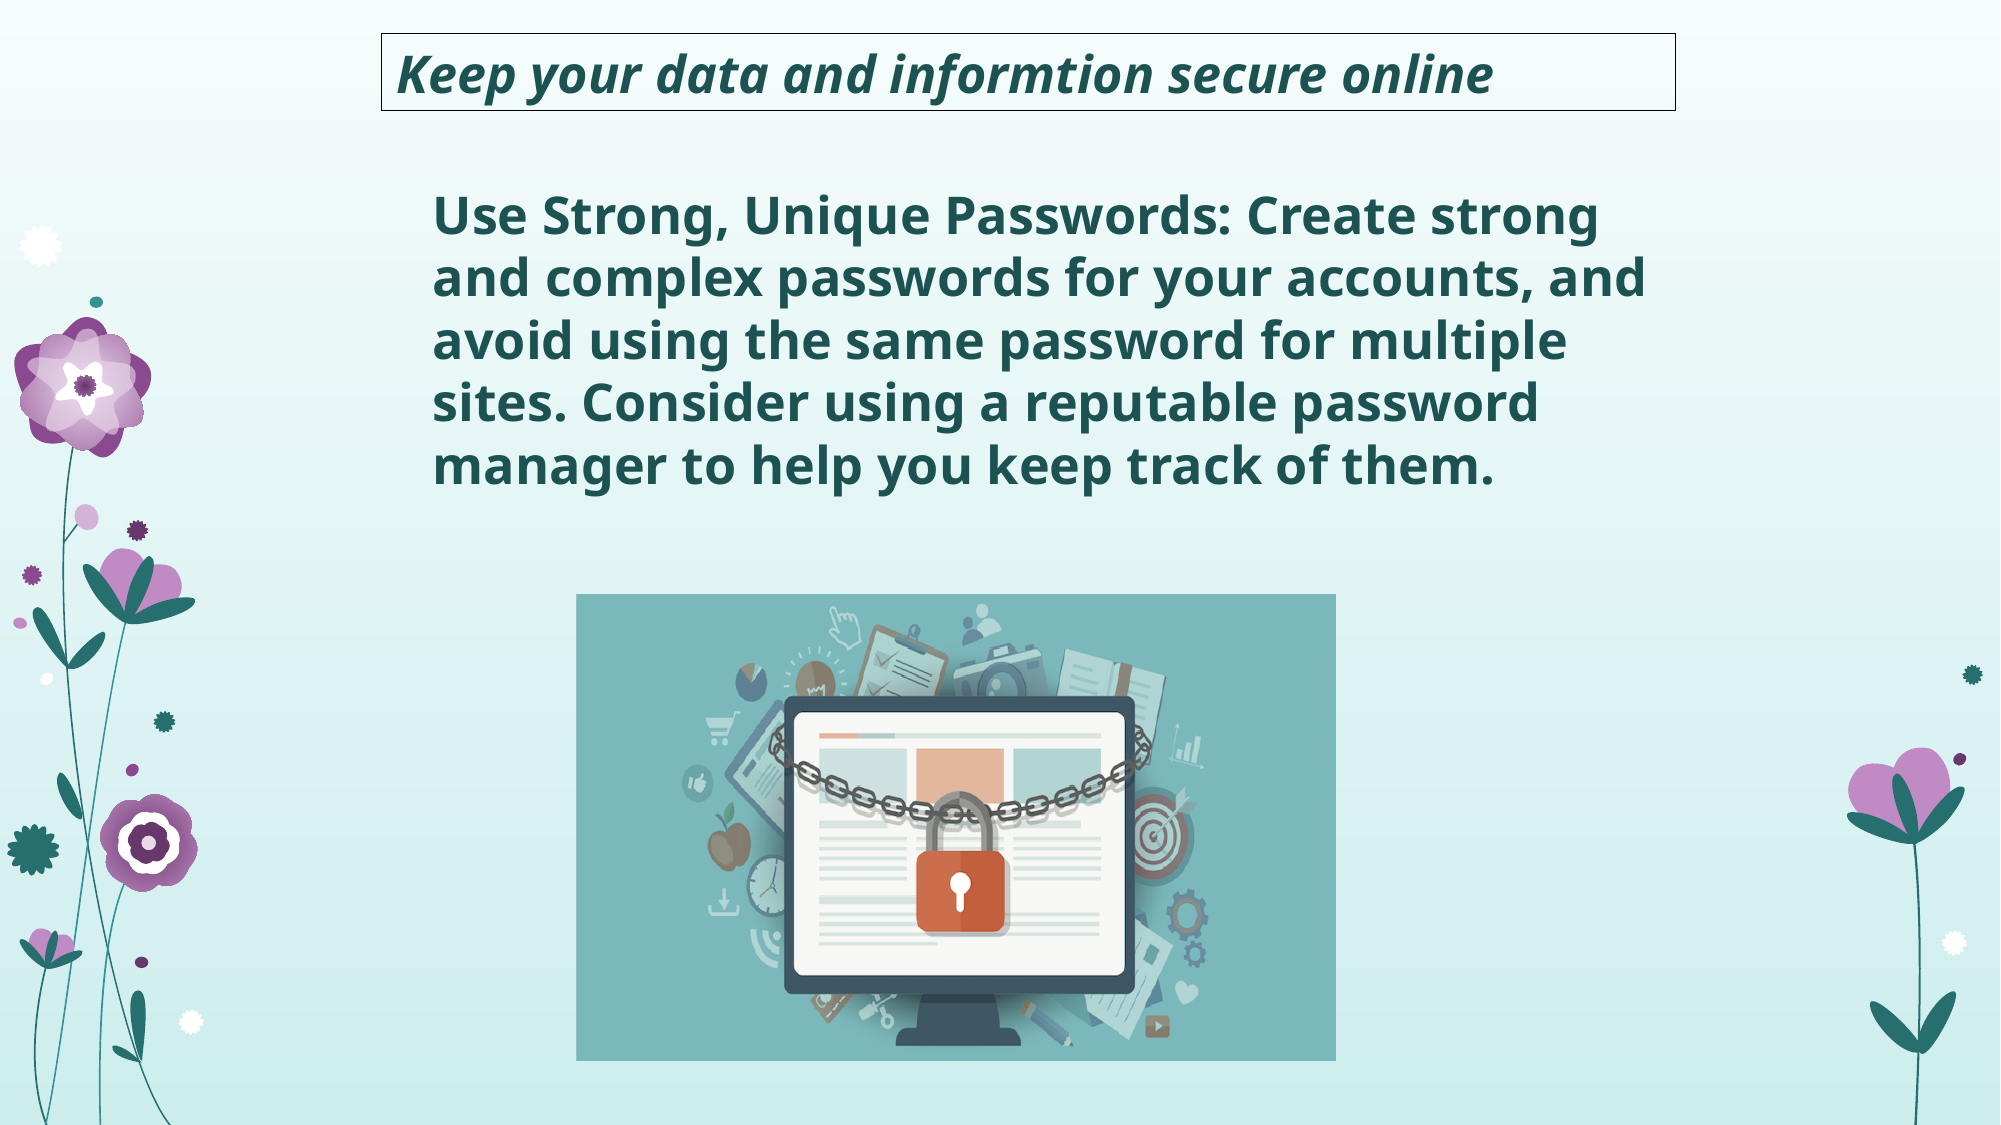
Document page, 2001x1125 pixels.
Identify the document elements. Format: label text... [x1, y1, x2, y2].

text_box Use Strong, Unique Passwords: Create strong and complex passwords for your accounts, and avoid using the same password for multiple sites. Consider using a reputable password manager to help you keep track of them. [417, 174, 1676, 502]
text_box Keep your data and informtion secure online [381, 33, 1676, 111]
picture [576, 594, 1336, 1061]
